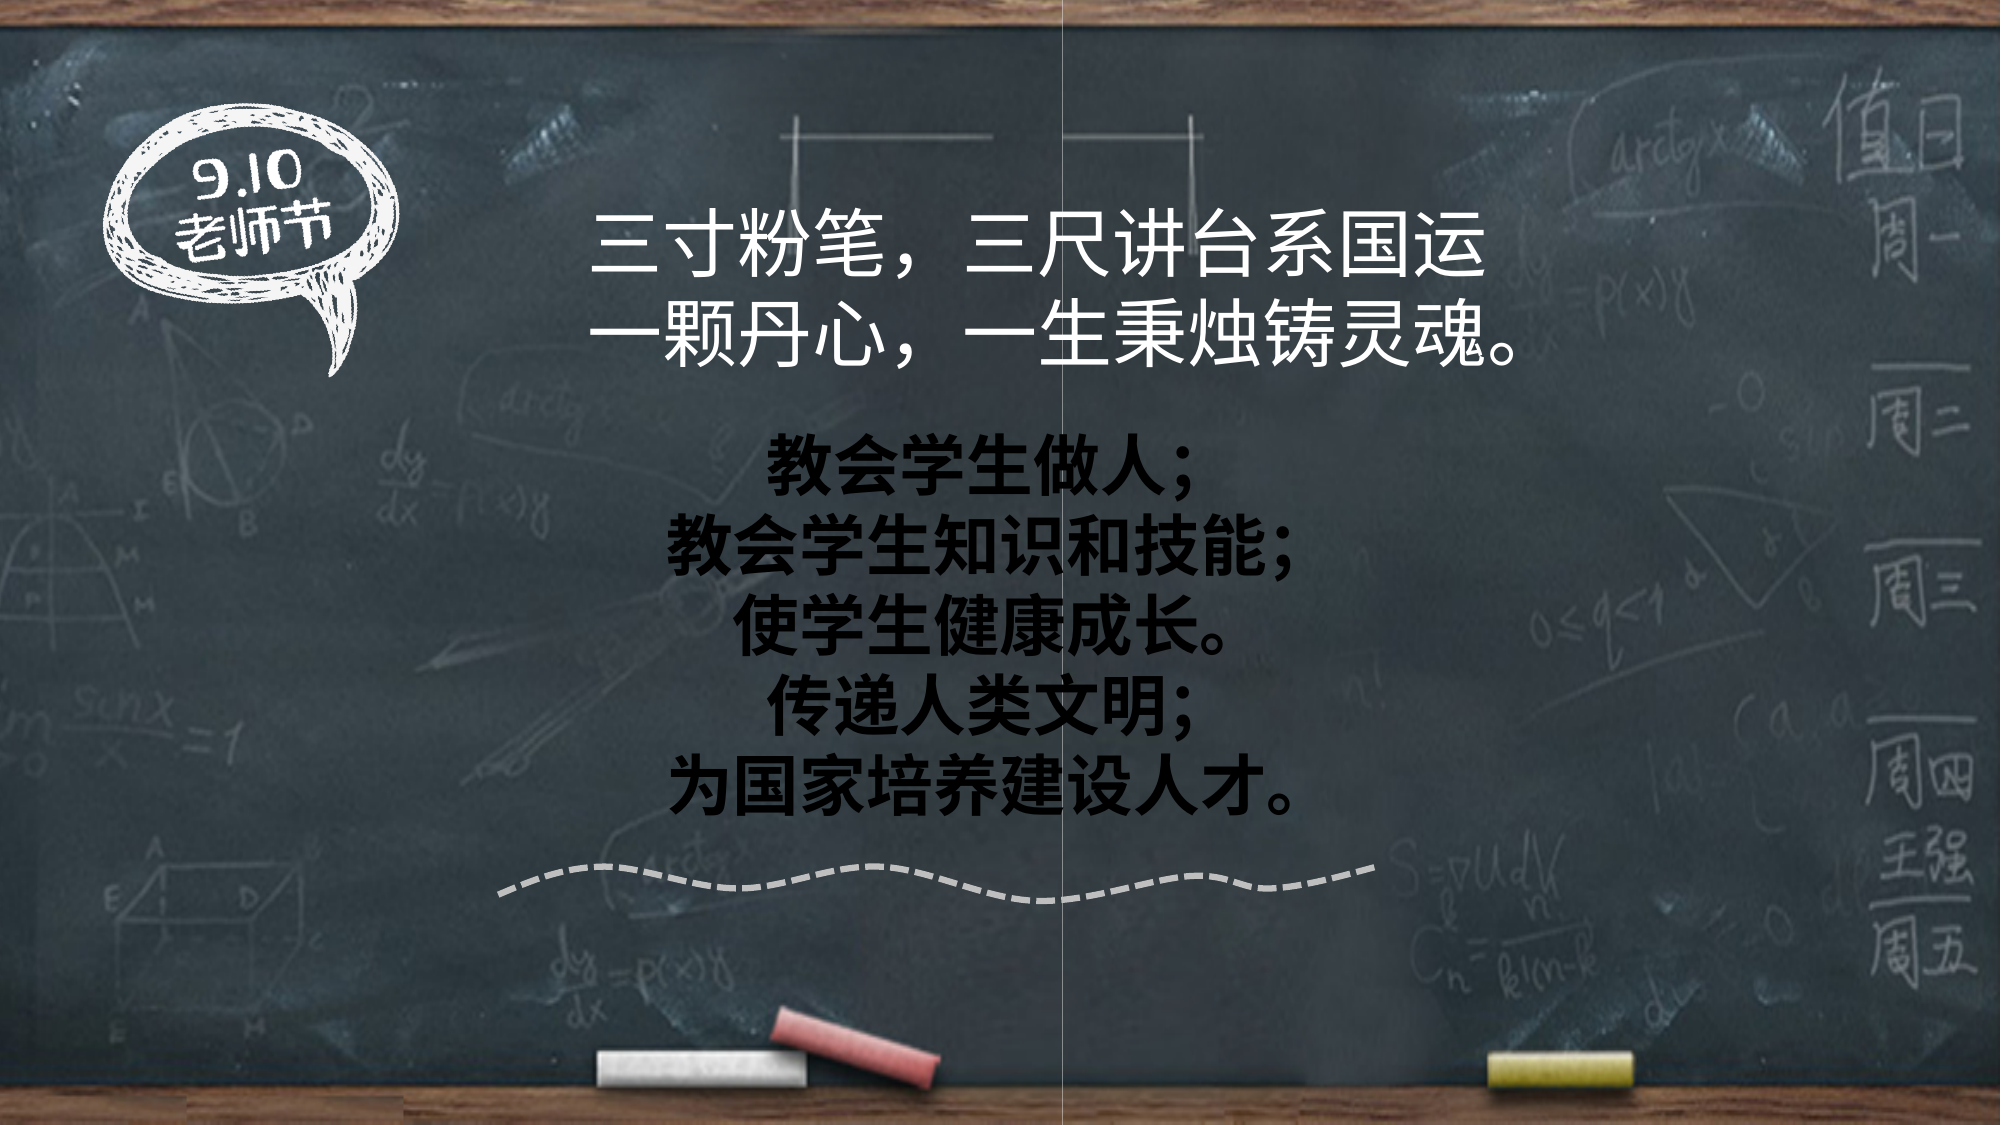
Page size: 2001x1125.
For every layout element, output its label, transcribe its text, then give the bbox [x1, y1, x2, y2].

text_box 三寸粉笔，三尺讲台系国运 一颗丹心，一生秉烛铸灵魂。 [572, 189, 1614, 385]
text_box [497, 865, 1377, 902]
text_box 教会学生做人； 教会学生知识和技能； 使学生健康成长。 传递人类文明； 为国家培养建设人才。 [240, 418, 1760, 830]
picture [0, 0, 2000, 1125]
